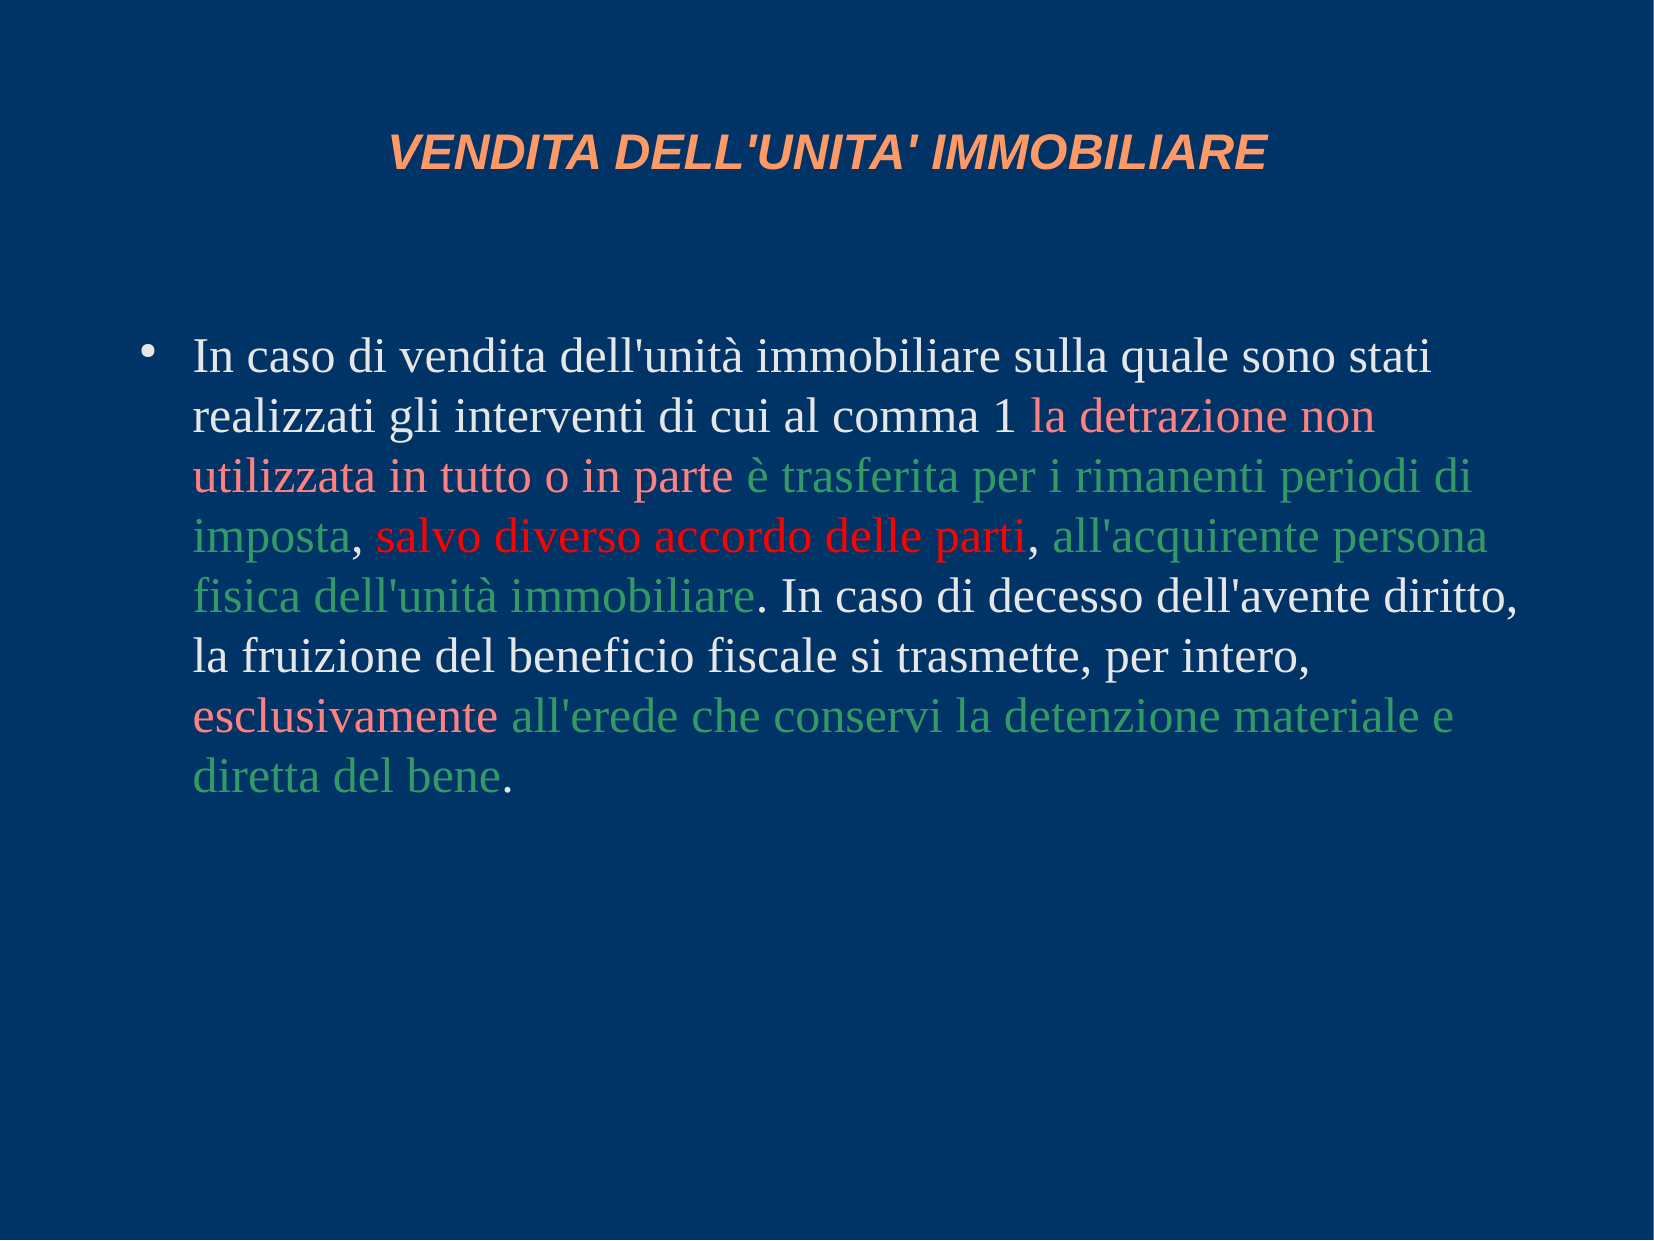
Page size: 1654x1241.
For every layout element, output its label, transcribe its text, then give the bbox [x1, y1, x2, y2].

title VENDITA DELL'UNITA' IMMOBILIARE [121, 46, 1534, 254]
list In caso di vendita dell'unità immobiliare sulla quale sono stati realizzati gli interventi di cui al comma 1 la detrazione non utilizzata in tutto o in parte è trasferita per i rimanenti periodi di imposta, salvo diverso accordo delle parti, all'acquirente persona fisica dell'unità immobiliare. In caso di decesso dell'avente diritto, la fruizione del beneficio fiscale si trasmette, per intero, esclusivamente all'erede che conservi la detenzione materiale e diretta del bene. [121, 322, 1561, 1132]
